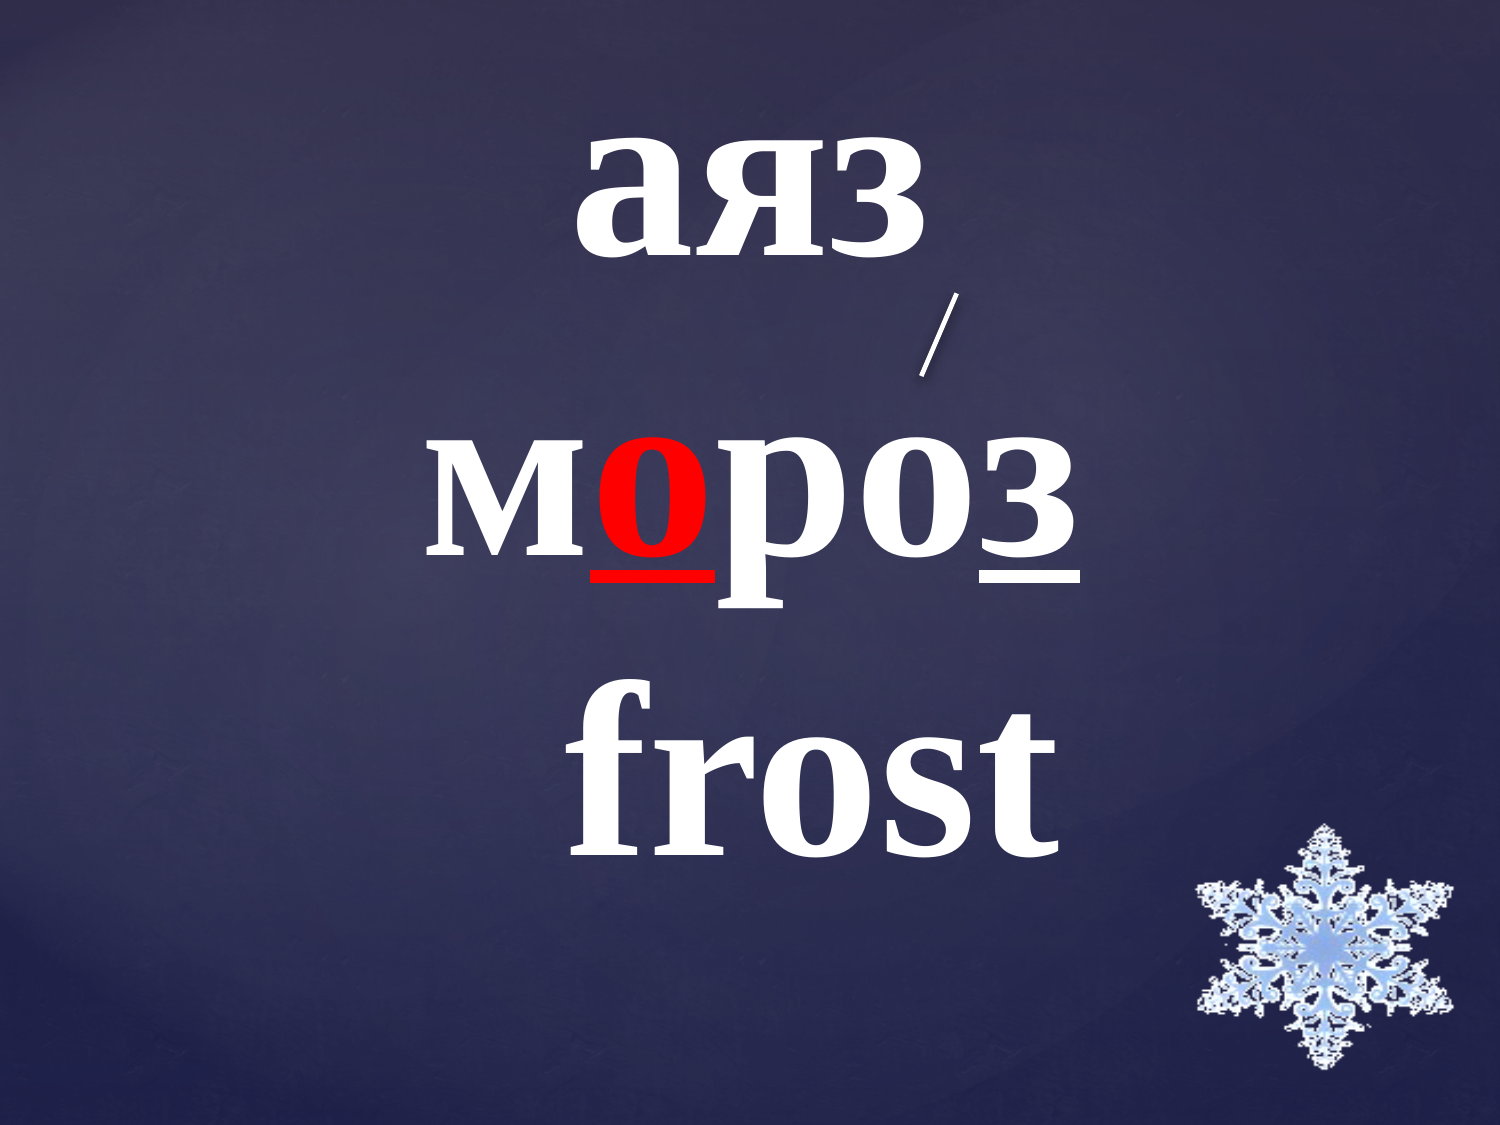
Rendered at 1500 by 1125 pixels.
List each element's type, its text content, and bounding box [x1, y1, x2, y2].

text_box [920, 292, 958, 377]
picture [1188, 821, 1462, 1075]
title аяз мороз frost [76, 763, 1424, 914]
